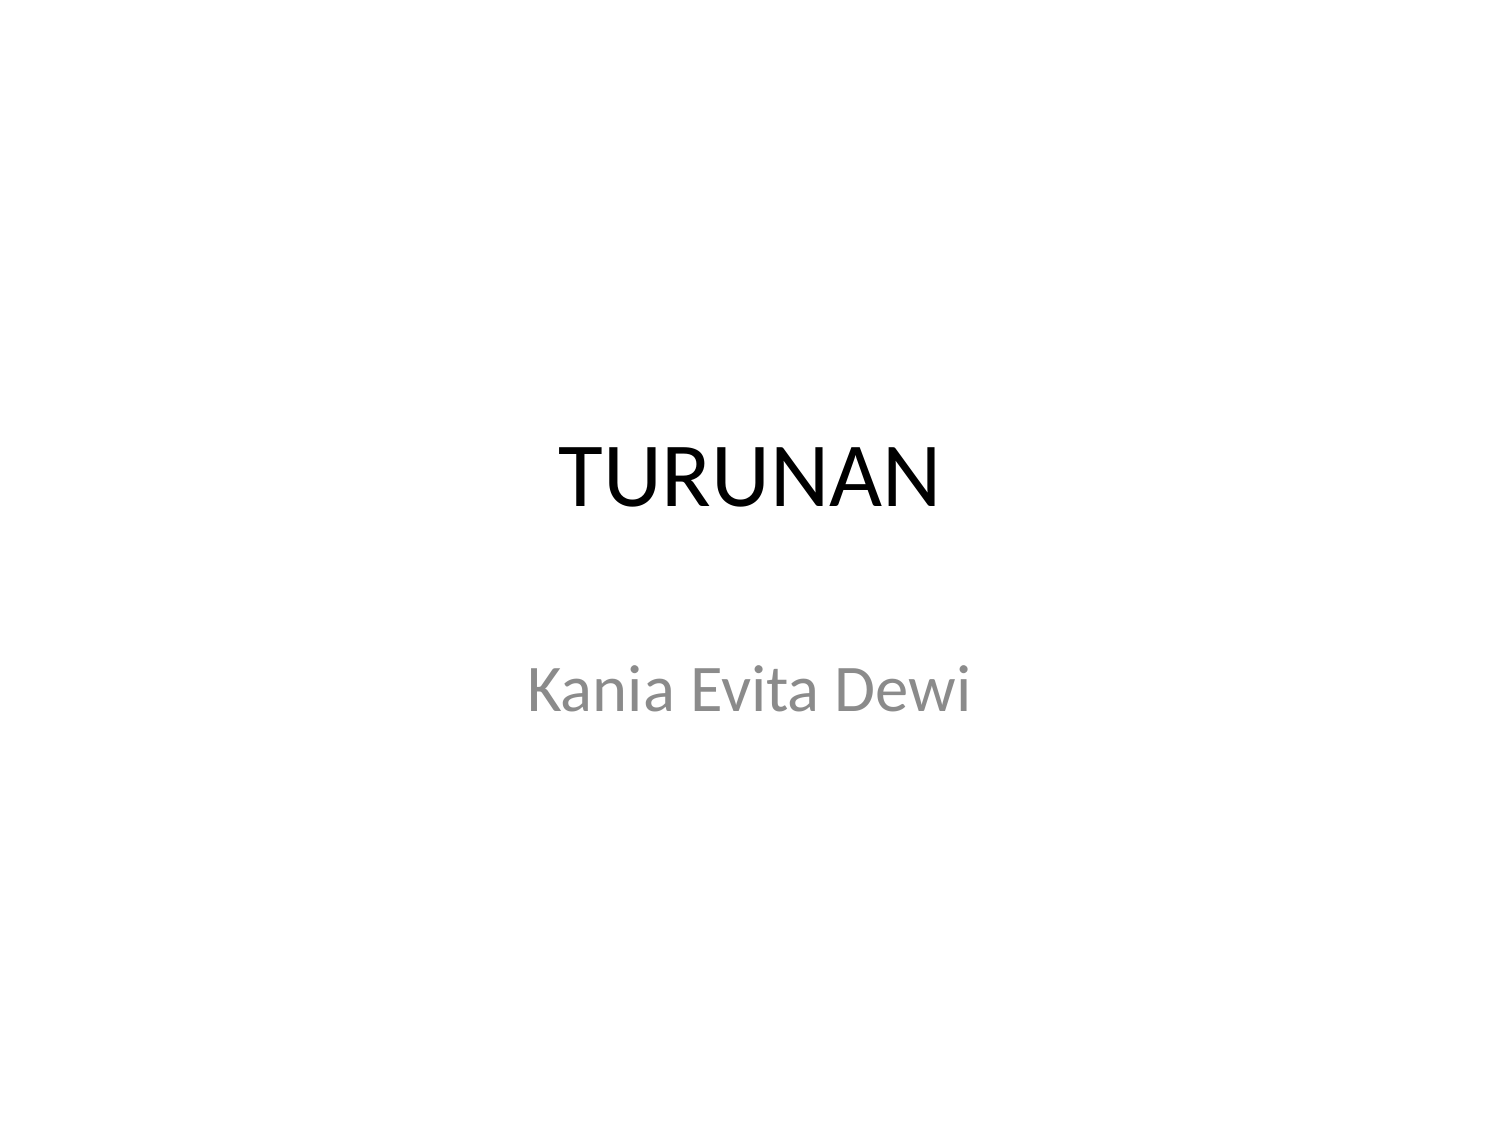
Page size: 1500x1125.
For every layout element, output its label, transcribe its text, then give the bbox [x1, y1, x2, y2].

subtitle Kania Evita Dewi [225, 637, 1275, 925]
title TURUNAN [112, 349, 1388, 591]
